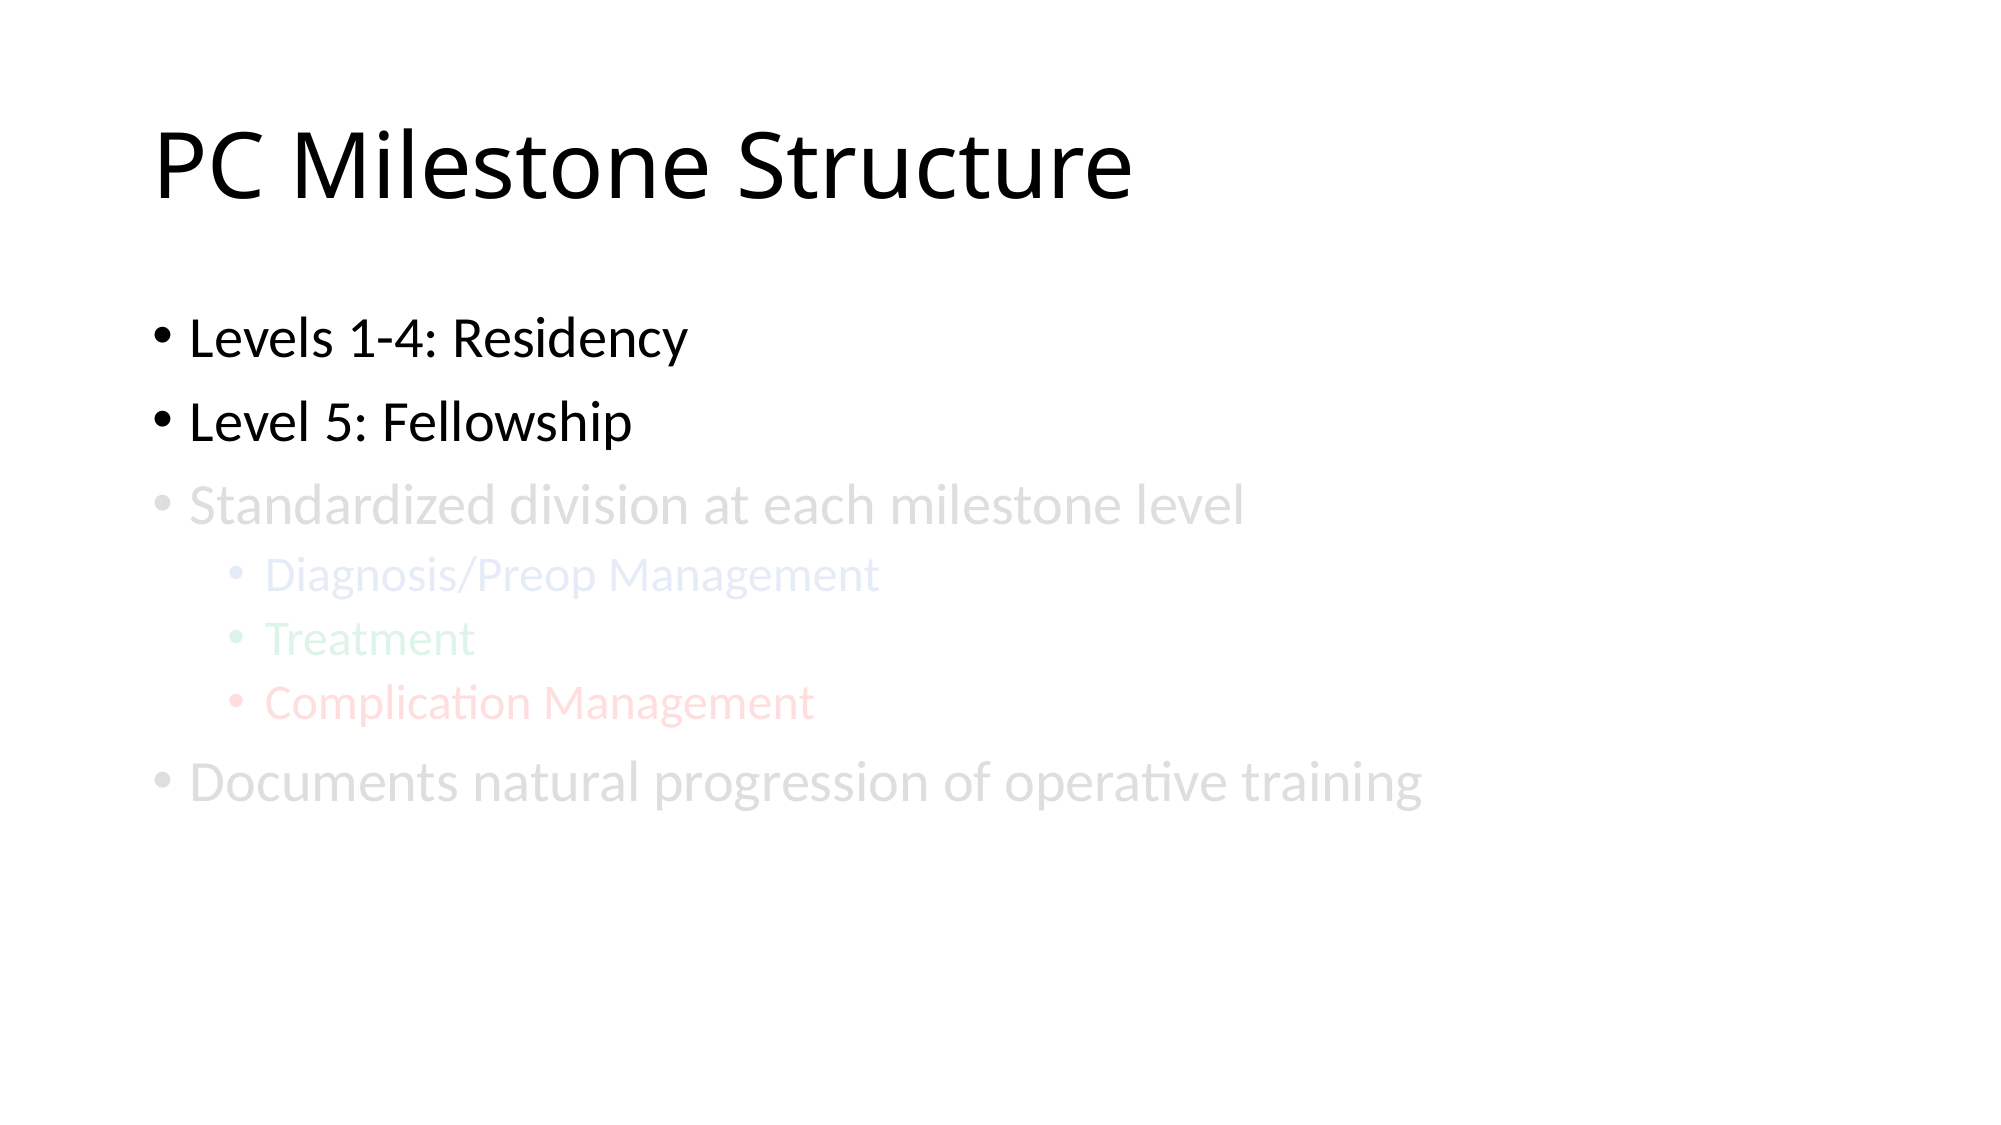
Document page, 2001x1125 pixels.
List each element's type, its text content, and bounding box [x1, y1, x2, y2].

text_box [85, 449, 1697, 873]
list Levels 1-4: Residency Level 5: Fellowship Standardized division at each milestone level Diagnosis/Preop Management Treatment Complication Management Documents natural progression of operative training [137, 299, 1863, 1014]
title PC Milestone Structure [137, 59, 1863, 278]
